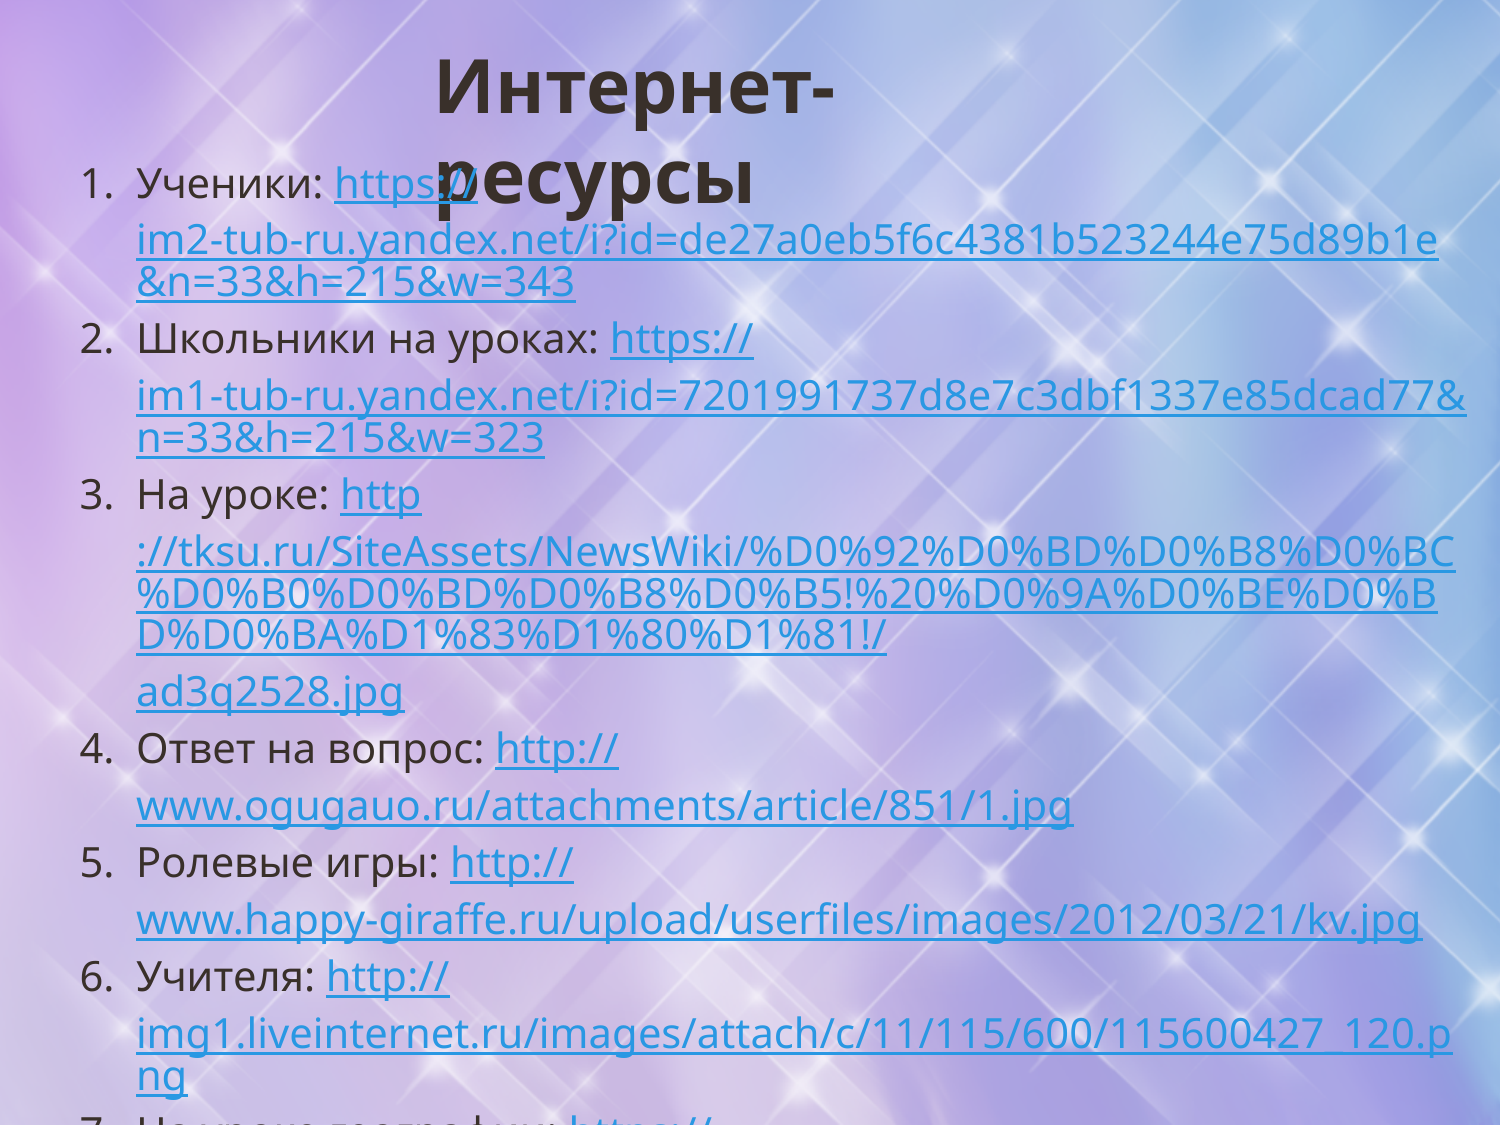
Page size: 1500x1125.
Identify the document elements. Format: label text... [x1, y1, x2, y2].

text_box Интернет-ресурсы [419, 30, 1010, 148]
picture [0, 0, 1500, 1125]
text_box Ученики: https://im2-tub-ru.yandex.net/i?id=de27a0eb5f6c4381b523244e75d89b1e&n=33&h=215&w=343 Школьники на уроках: https://im1-tub-ru.yandex.net/i?id=7201991737d8e7c3dbf1337e85dcad77&n=33&h=215&w=323 На уроке: http://tksu.ru/SiteAssets/NewsWiki/%D0%92%D0%BD%D0%B8%D0%BC%D0%B0%D0%BD%D0%B8%D0%B5!%20%D0%9A%D0%BE%D0%BD%D0%BA%D1%83%D1%80%D1%81!/ad3q2528.jpg Ответ на вопрос: http://www.ogugauo.ru/attachments/article/851/1.jpg Ролевые игры: http://www.happy-giraffe.ru/upload/userfiles/images/2012/03/21/kv.jpg Учителя: http://img1.liveinternet.ru/images/attach/c/11/115/600/115600427_120.png На уроке географии: https://im0-tub-ru.yandex.net/i?id=7c5a4b9686c1eb2ecb3f53ead973c8e9&n=33&h=215&w=287 В гимназии: http://gymn22.narod.ru/Old_site/photos/photos3/p3_15.jpg Т.А. Ладыженская: http://uapryal.com.ua/wp-content/uploads/2015/04/Ladyizhenskaya.jpg Общение: http://www.itogi.ru/7-days/img/796/I-37-OBSCH-shkola-f65_640.jpg [64, 148, 1483, 1125]
